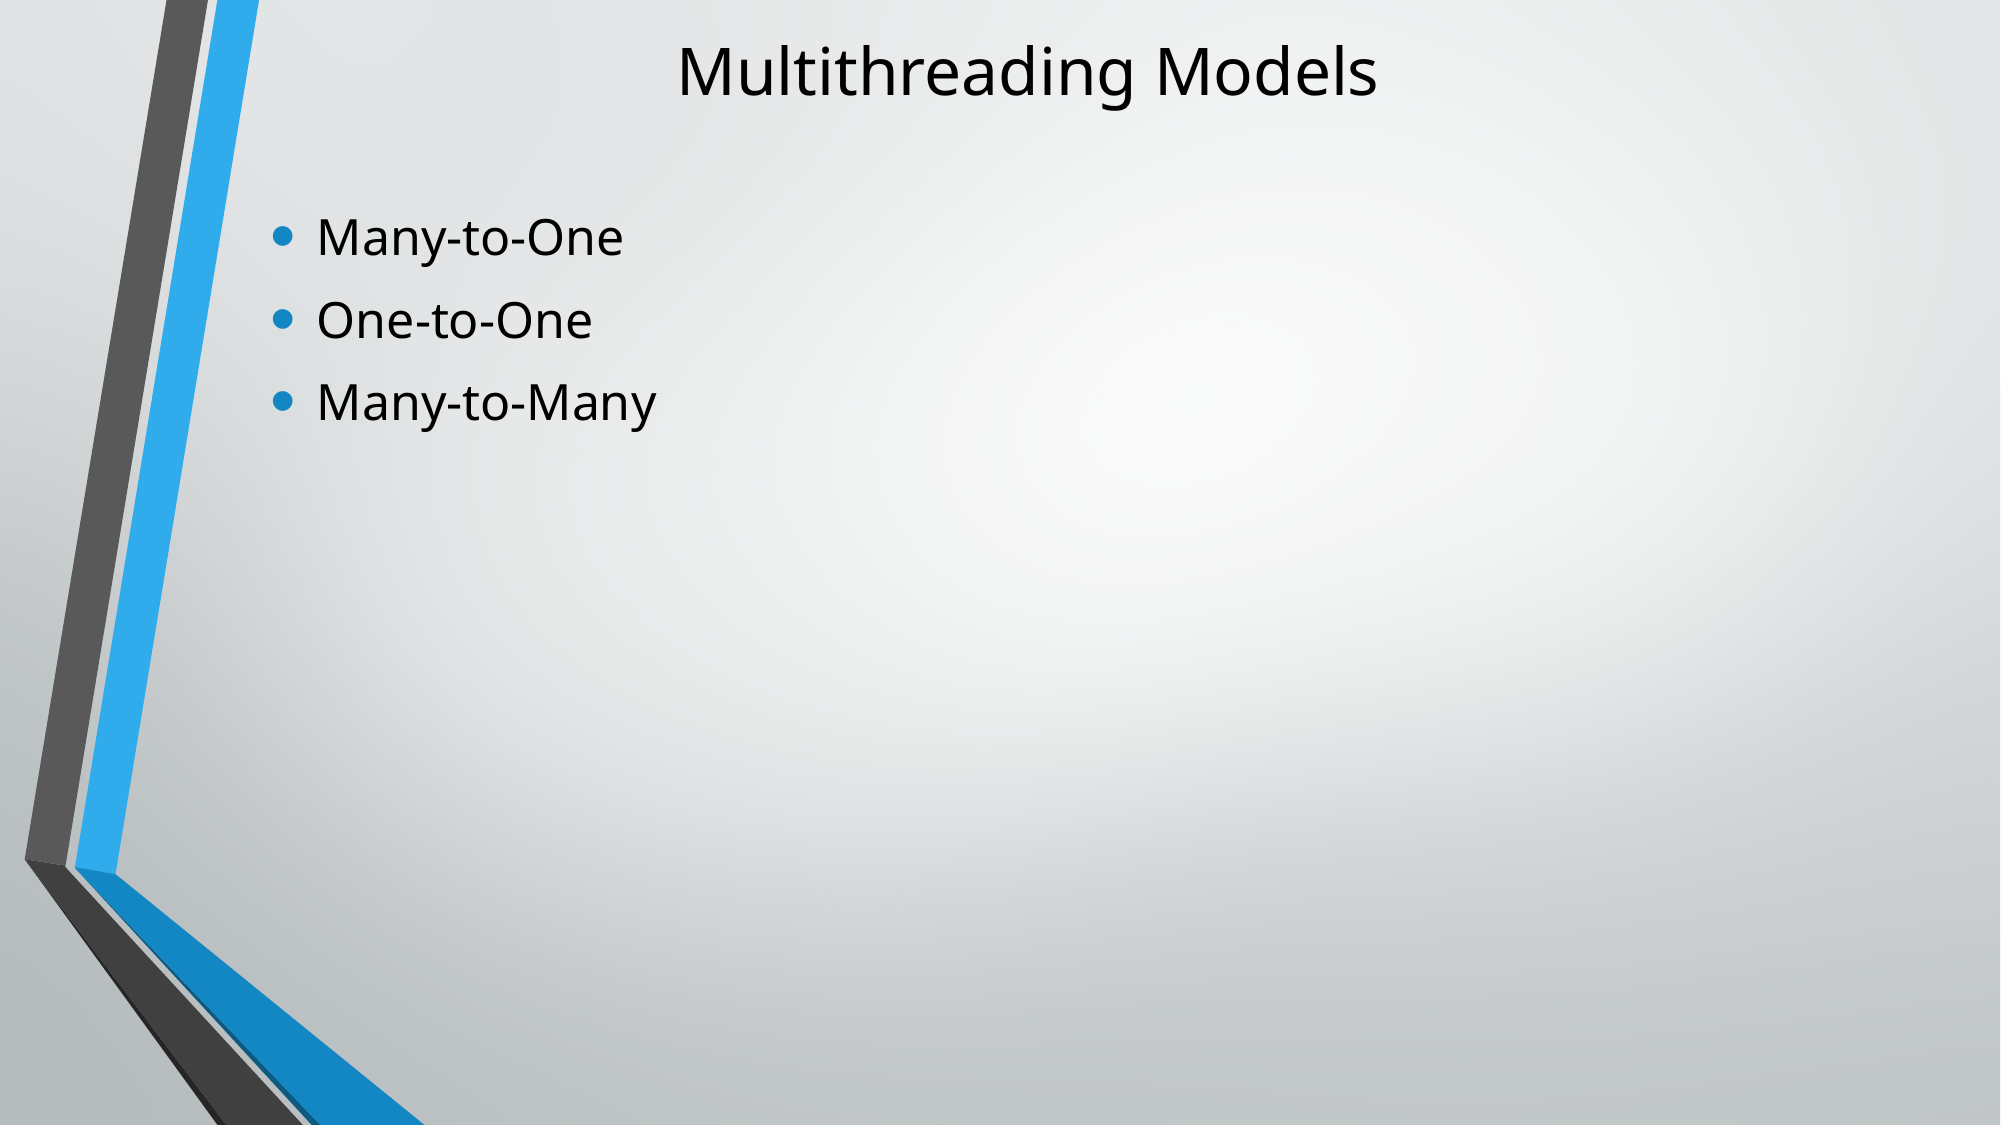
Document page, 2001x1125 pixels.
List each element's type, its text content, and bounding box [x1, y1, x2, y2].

title Multithreading Models [414, 21, 1643, 116]
list Many-to-One One-to-One Many-to-Many [255, 189, 1643, 447]
